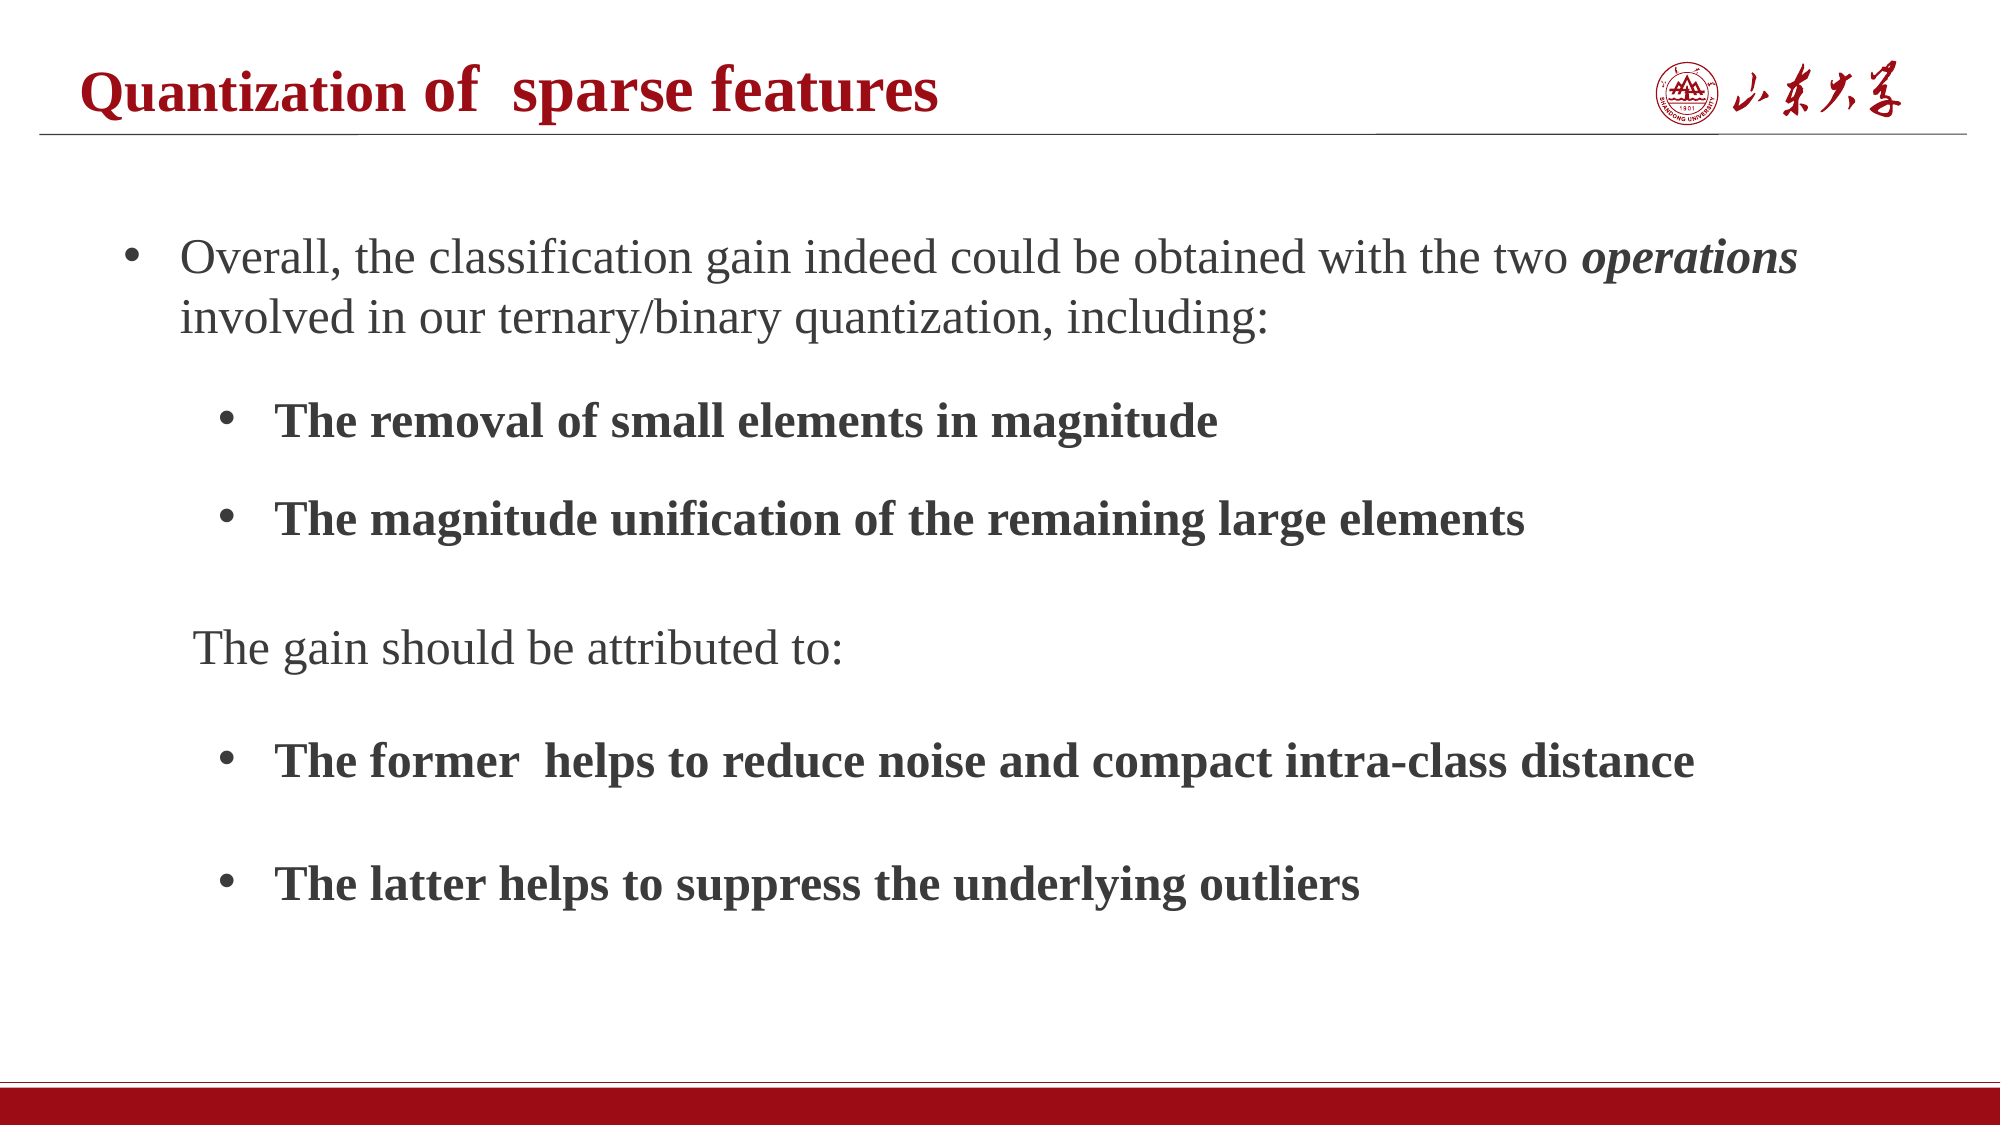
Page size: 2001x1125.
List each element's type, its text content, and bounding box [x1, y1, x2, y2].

text_box The magnitude unification of the remaining large elements [203, 478, 1887, 553]
text_box The former helps to reduce noise and compact intra-class distance [203, 720, 2000, 856]
text_box Quantization of sparse features [64, 36, 1051, 132]
text_box The gain should be attributed to: [177, 606, 2000, 682]
text_box The removal of small elements in magnitude [203, 379, 1554, 478]
text_box Overall, the classification gain indeed could be obtained with the two operations involved in our ternary/binary quantization, including: [108, 216, 1898, 352]
text_box The latter helps to suppress the underlying outliers [203, 842, 1554, 918]
